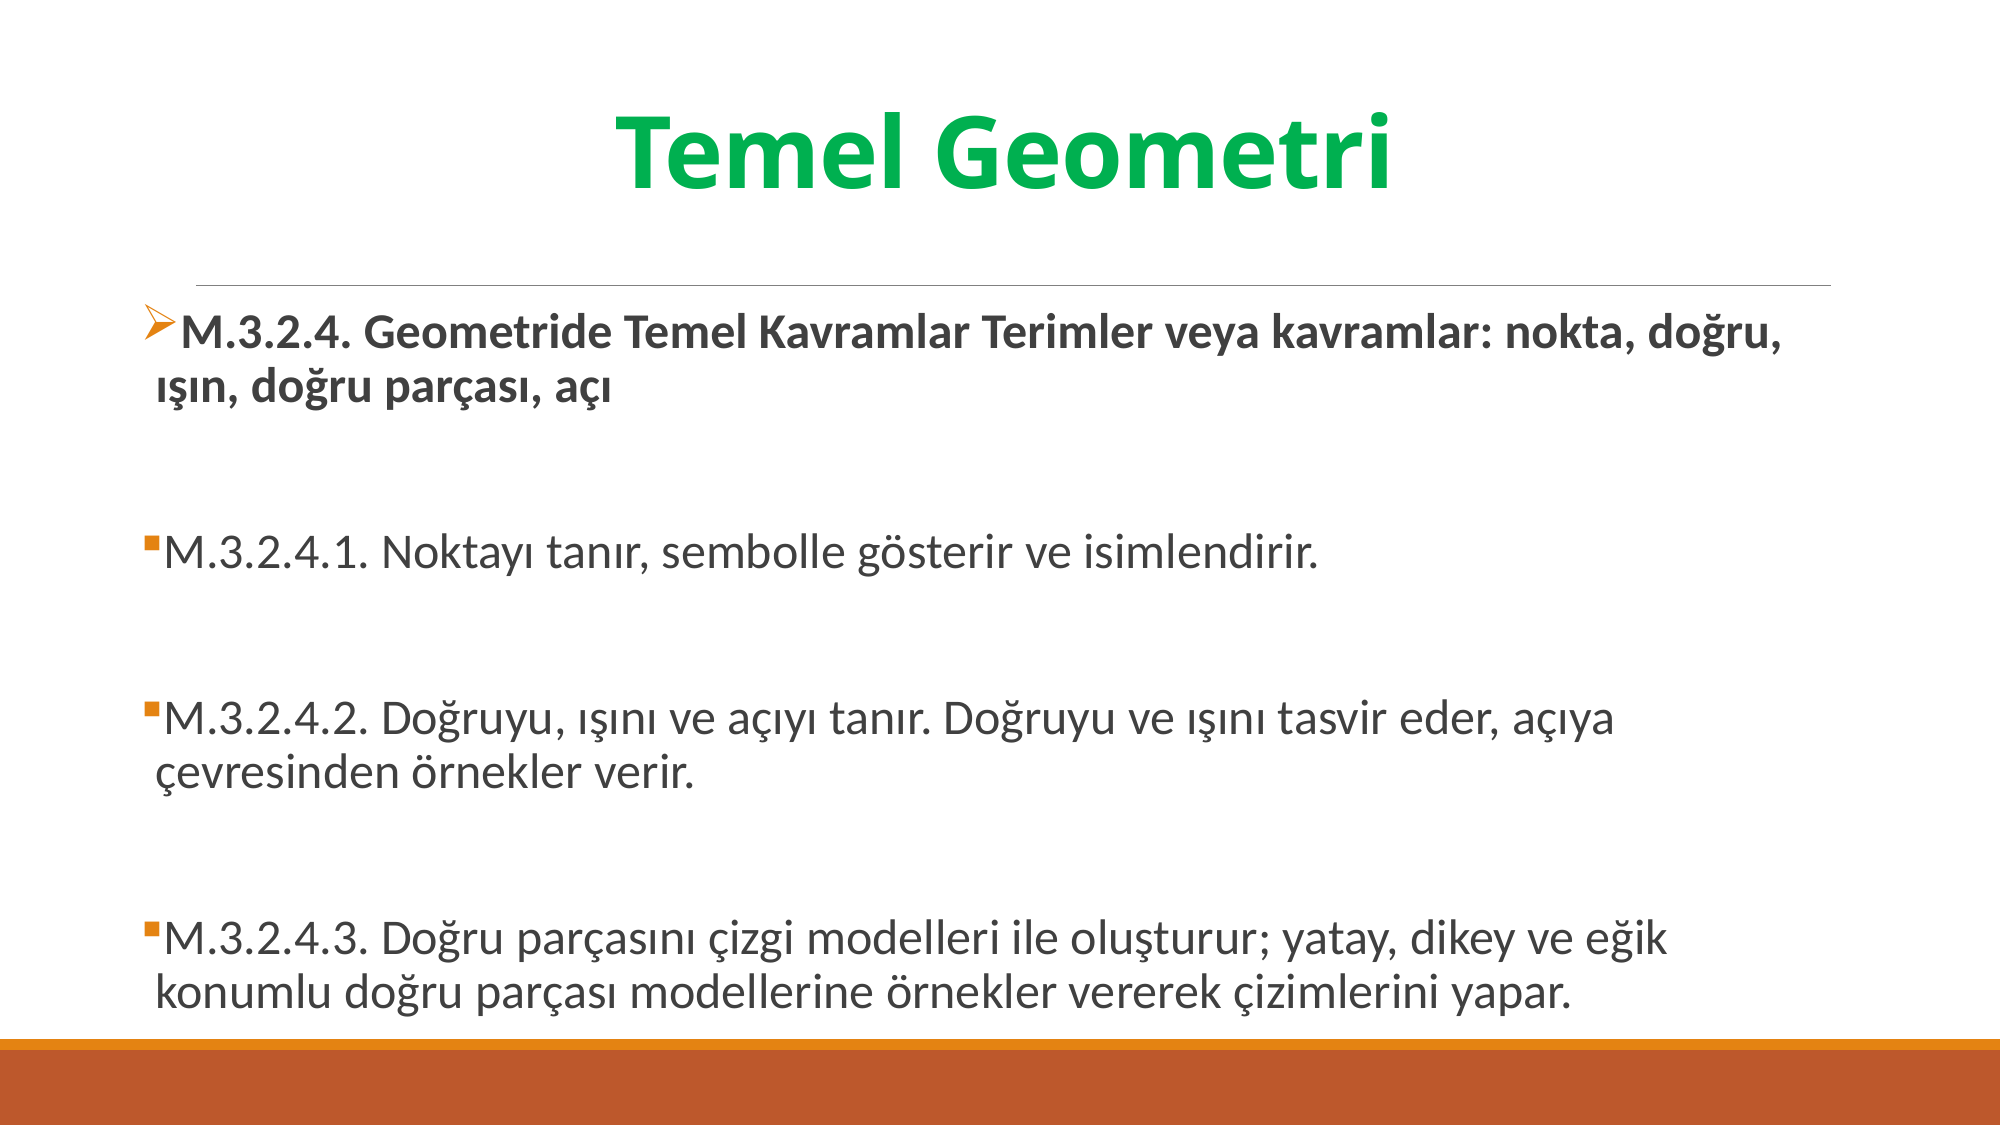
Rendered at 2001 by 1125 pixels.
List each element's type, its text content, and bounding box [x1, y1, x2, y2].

list M.3.2.4. Geometride Temel Kavramlar Terimler veya kavramlar: nokta, doğru, ışın, doğru parçası, açı M.3.2.4.1. Noktayı tanır, sembolle gösterir ve isimlendirir. M.3.2.4.2. Doğruyu, ışını ve açıyı tanır. Doğruyu ve ışını tasvir eder, açıya çevresinden örnekler verir. M.3.2.4.3. Doğru parçasını çizgi modelleri ile oluşturur; yatay, dikey ve eğik konumlu doğru parçası modellerine örnekler vererek çizimlerini yapar. [140, 297, 1791, 1033]
title Temel Geometri [180, 47, 1830, 217]
